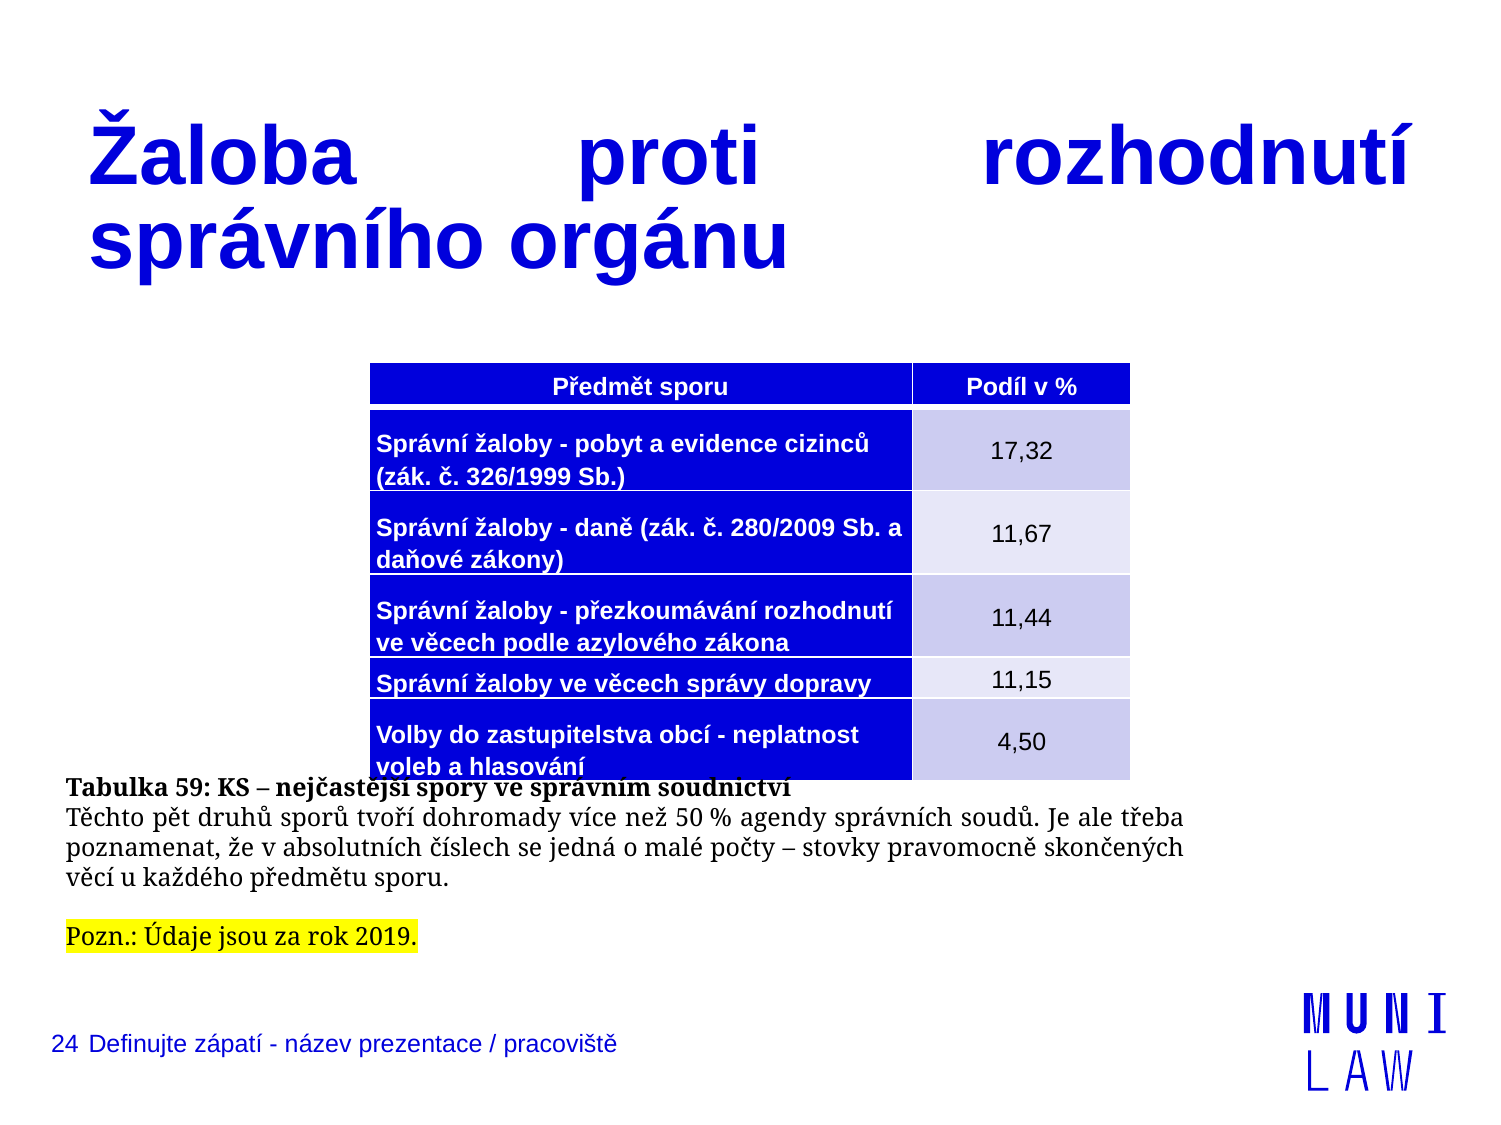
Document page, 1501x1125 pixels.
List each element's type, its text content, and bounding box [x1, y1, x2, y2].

table_cell Volby do zastupitelstva obcí - neplatnost voleb a hlasování [370, 699, 912, 763]
table_cell 11,67 [913, 491, 1130, 573]
table_cell 11,15 [913, 658, 1130, 697]
slide_number 24 [50, 1021, 82, 1063]
table_cell Správní žaloby ve věcech správy dopravy [370, 658, 912, 697]
text_box Tabulka 59: KS – nejčastější spory ve správním soudnictví Těchto pět druhů sporů tvoří dohromady více než 50 % agendy správních soudů. Je ale třeba poznamenat, že v absolutních číslech se jedná o malé počty – stovky pravomocně skončených věcí u každého předmětu sporu. Pozn.: Údaje jsou za rok 2019. [50, 763, 1202, 959]
footer Definujte zápatí - název prezentace / pracoviště [88, 1021, 1064, 1063]
table_header Předmět sporu [370, 363, 912, 404]
table_cell Správní žaloby - přezkoumávání rozhodnutí ve věcech podle azylového zákona [370, 575, 912, 656]
table_cell 17,32 [913, 410, 1130, 490]
title Žaloba proti rozhodnutí správního orgánu [88, 118, 1412, 193]
table_cell 11,44 [913, 575, 1130, 656]
table_header Podíl v % [913, 363, 1130, 404]
table_cell Správní žaloby - daně (zák. č. 280/2009 Sb. a daňové zákony) [370, 491, 912, 573]
table_cell Správní žaloby - pobyt a evidence cizinců (zák. č. 326/1999 Sb.) [370, 410, 912, 490]
table_cell 4,50 [913, 699, 1130, 763]
